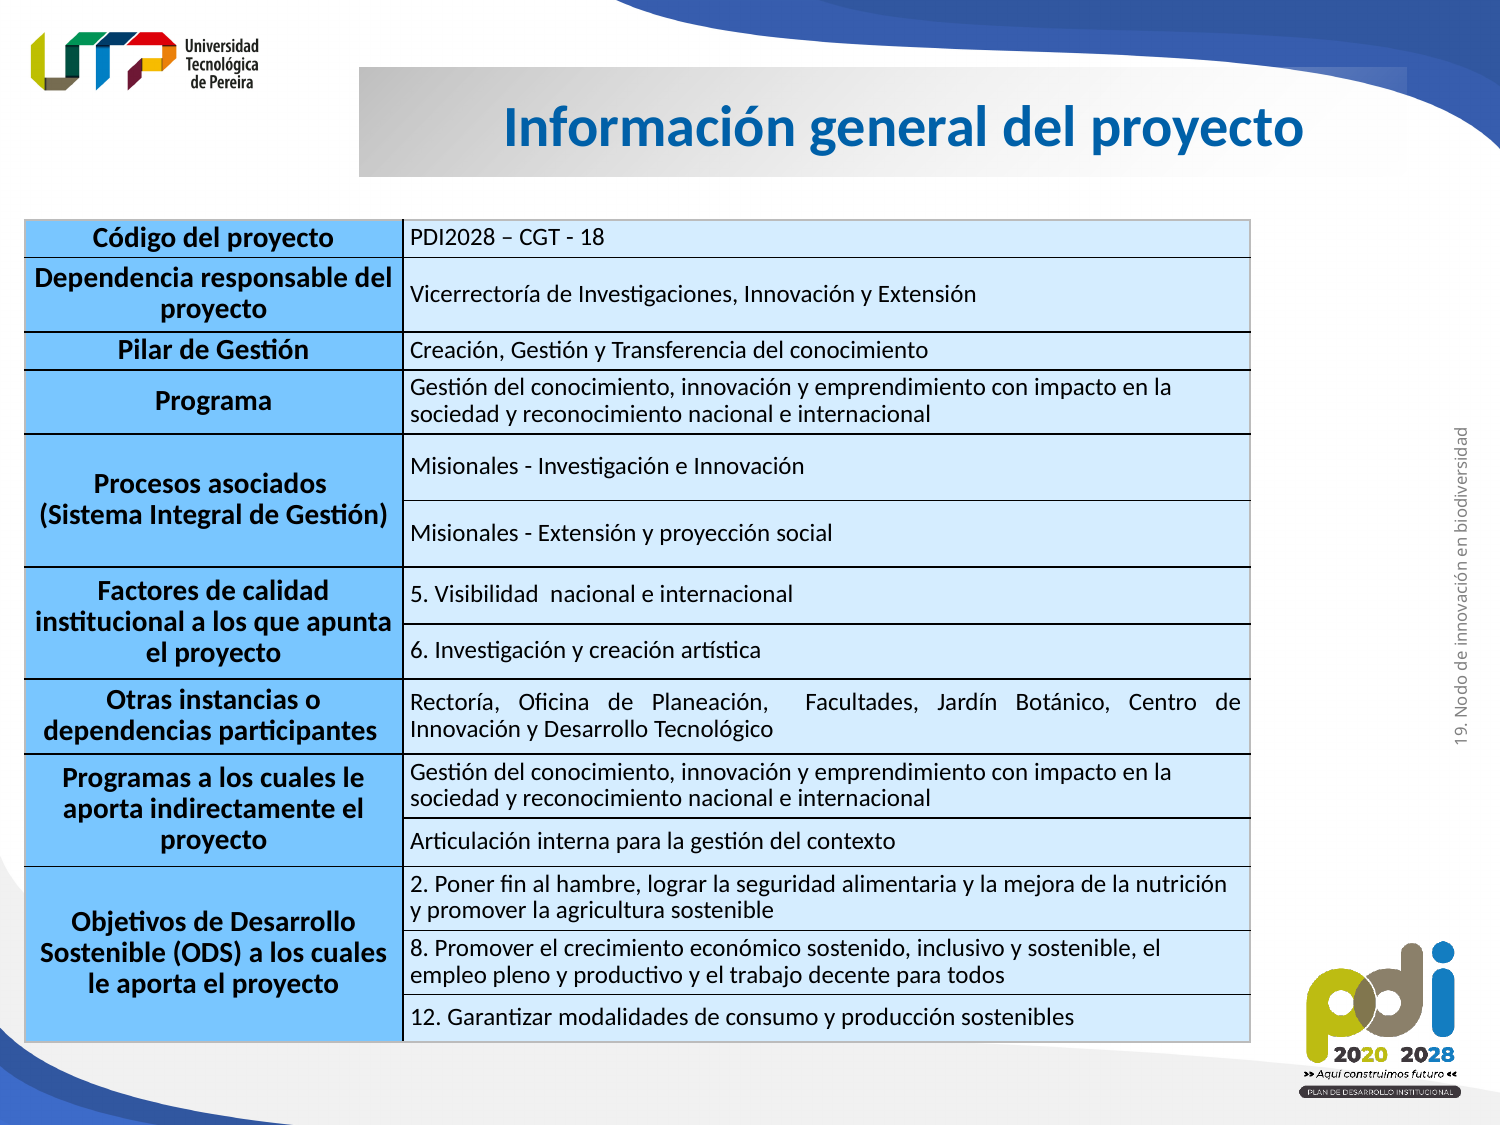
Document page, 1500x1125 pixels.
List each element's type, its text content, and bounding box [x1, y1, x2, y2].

picture [0, 0, 1500, 1125]
table_cell Programas a los cuales le aporta indirectamente el proyecto [26, 755, 402, 866]
table_cell Misionales - Investigación e Innovación [404, 435, 1249, 500]
text_box 19. Nodo de innovación en biodiversidad [1442, 208, 1478, 965]
table_cell 5. Visibilidad nacional e internacional [404, 568, 1249, 623]
table_cell Dependencia responsable del proyecto [26, 258, 402, 331]
table_cell Rectoría, Oficina de Planeación, Facultades, Jardín Botánico, Centro de Innovación y Desarrollo Tecnológico [404, 680, 1249, 753]
table_header Código del proyecto [26, 221, 402, 257]
table_cell 8. Promover el crecimiento económico sostenido, inclusivo y sostenible, el empleo pleno y productivo y el trabajo decente para todos [404, 931, 1249, 994]
table_cell Misionales - Extensión y proyección social [404, 501, 1249, 566]
table_cell 6. Investigación y creación artística [404, 625, 1249, 678]
table_cell 2. Poner fin al hambre, lograr la seguridad alimentaria y la mejora de la nutrición y promover la agricultura sostenible [404, 867, 1249, 930]
table_header PDI2028 – CGT - 18 [404, 221, 1249, 257]
table_cell Creación, Gestión y Transferencia del conocimiento [404, 333, 1249, 369]
table_cell Programa [26, 371, 402, 433]
table_cell Factores de calidad institucional a los que apunta el proyecto [26, 568, 402, 678]
table_cell Procesos asociados (Sistema Integral de Gestión) [26, 435, 402, 566]
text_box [359, 67, 1418, 177]
table_cell 12. Garantizar modalidades de consumo y producción sostenibles [404, 995, 1249, 1041]
table_cell Otras instancias o dependencias participantes [26, 680, 402, 753]
table_cell Gestión del conocimiento, innovación y emprendimiento con impacto en la sociedad y reconocimiento nacional e internacional [404, 755, 1249, 817]
table_cell Vicerrectoría de Investigaciones, Innovación y Extensión [404, 258, 1249, 331]
table_cell Objetivos de Desarrollo Sostenible (ODS) a los cuales le aporta el proyecto [26, 867, 402, 1041]
table_cell Articulación interna para la gestión del contexto [404, 819, 1249, 866]
table_cell Gestión del conocimiento, innovación y emprendimiento con impacto en la sociedad y reconocimiento nacional e internacional [404, 371, 1249, 433]
table_cell Pilar de Gestión [26, 333, 402, 369]
